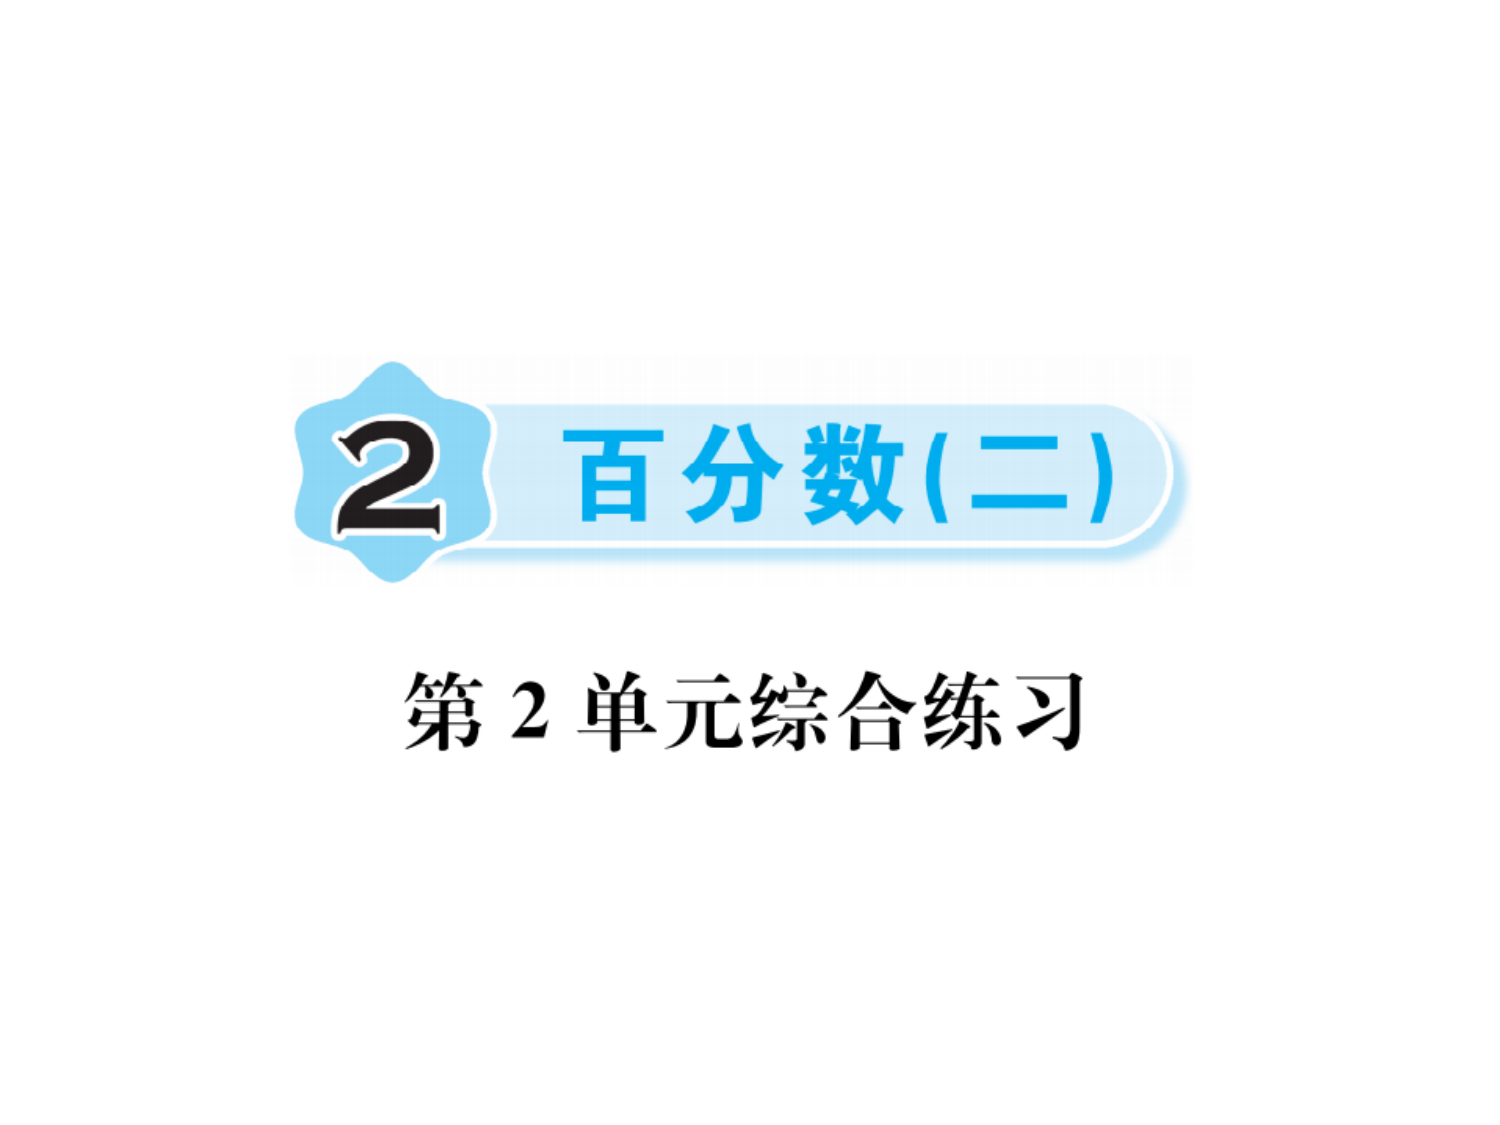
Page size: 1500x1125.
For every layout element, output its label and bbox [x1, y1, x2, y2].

picture [383, 656, 1103, 767]
picture [265, 349, 1219, 588]
